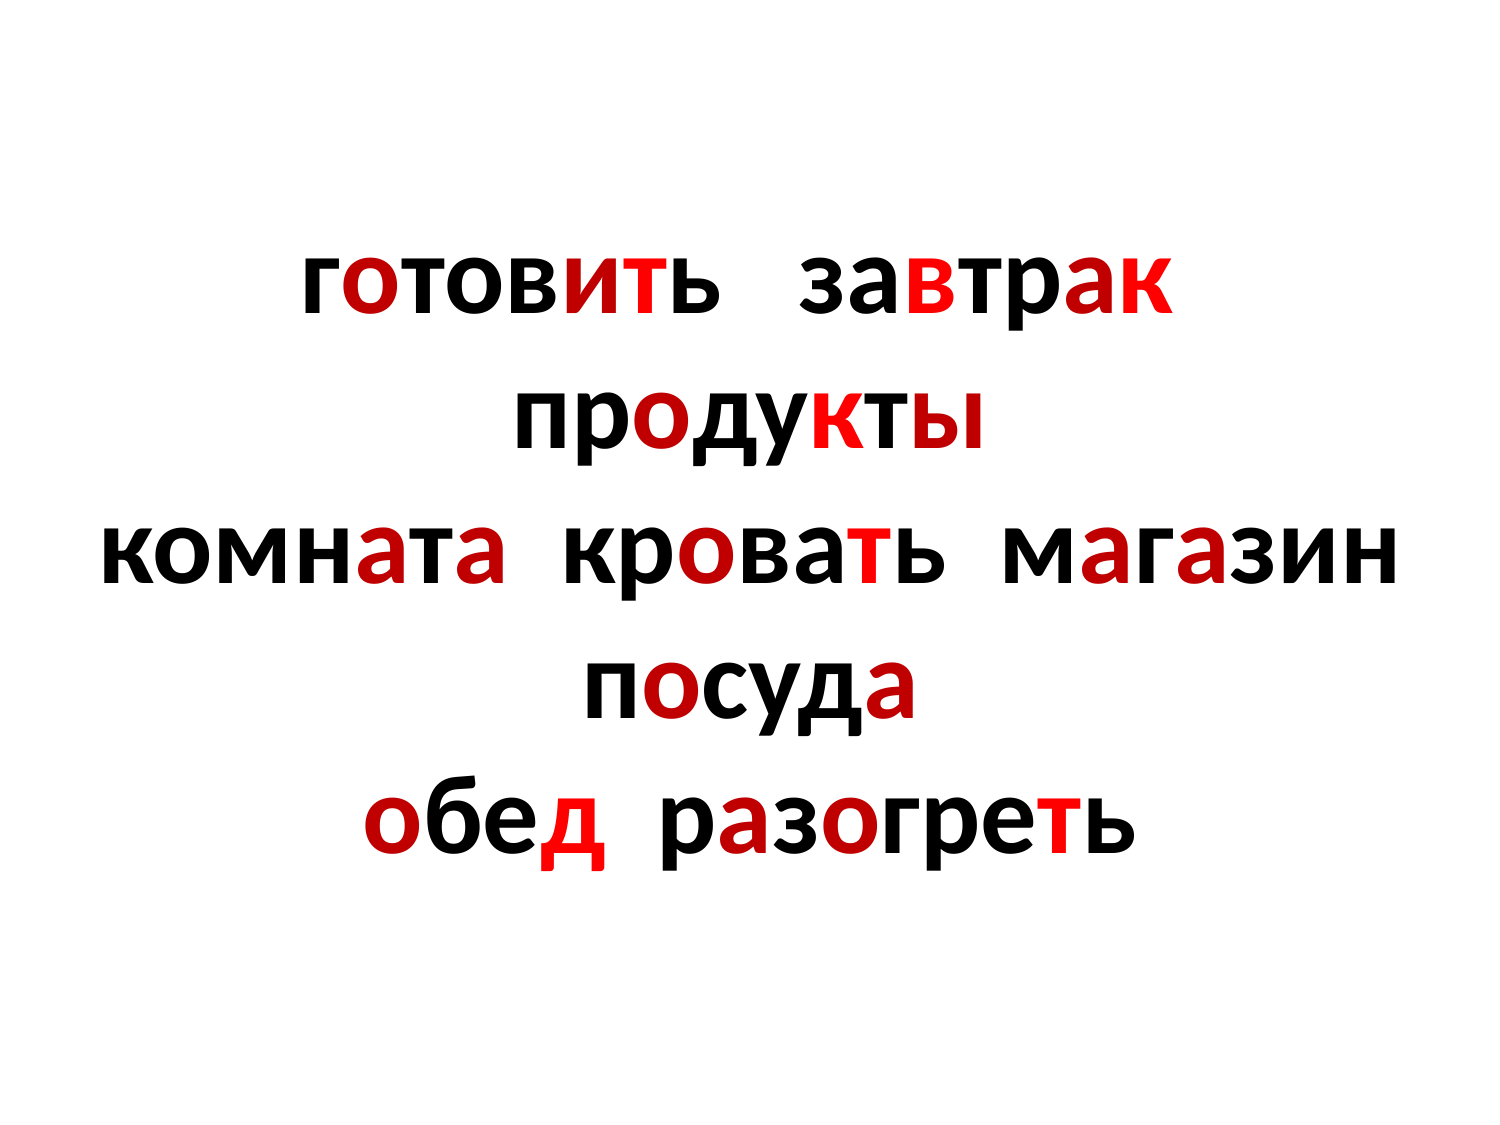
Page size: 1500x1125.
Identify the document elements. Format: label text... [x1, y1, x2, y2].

title готовить завтрак продукты комната кровать магазин посуда обед разогреть [75, 45, 1425, 1032]
